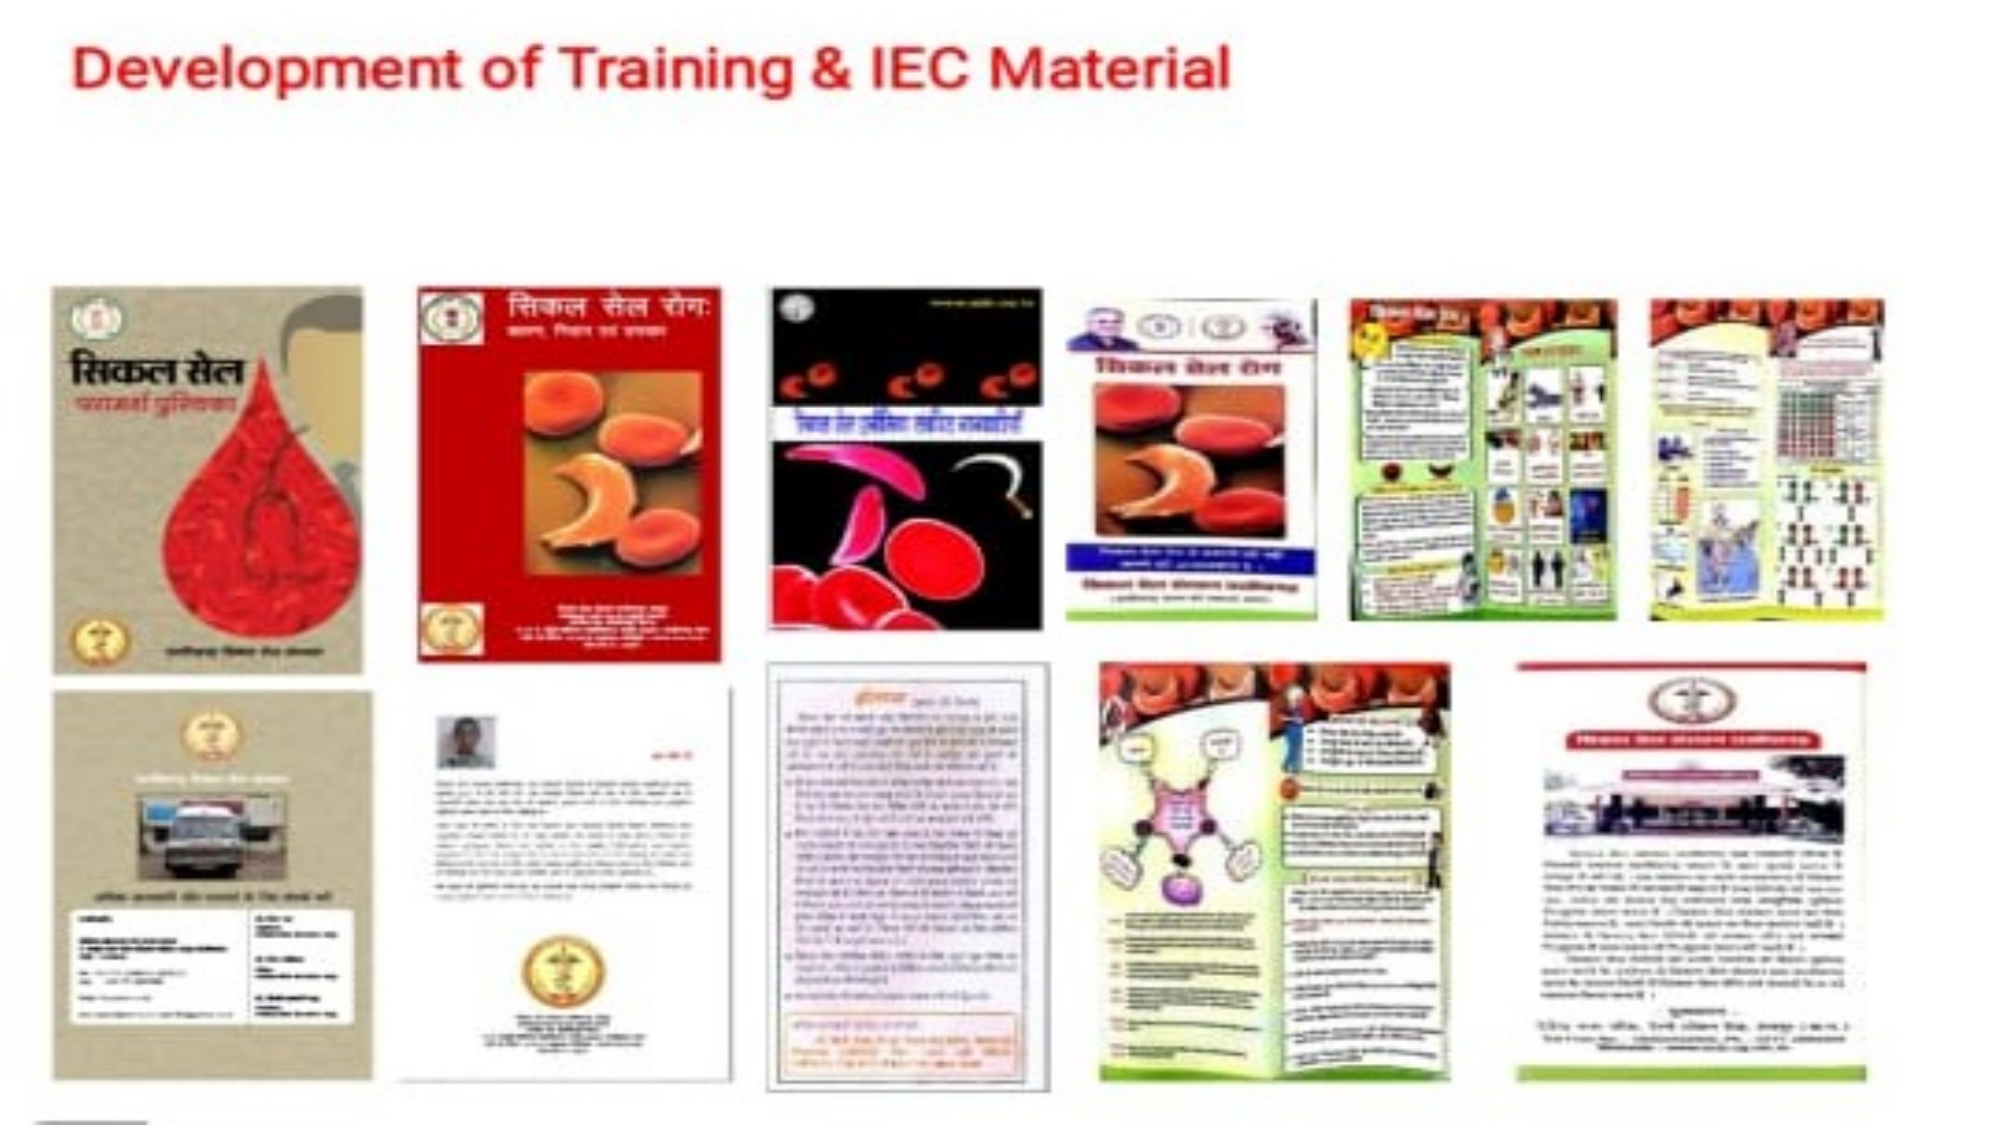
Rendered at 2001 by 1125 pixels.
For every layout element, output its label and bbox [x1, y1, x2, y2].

list [0, 0, 2000, 1125]
